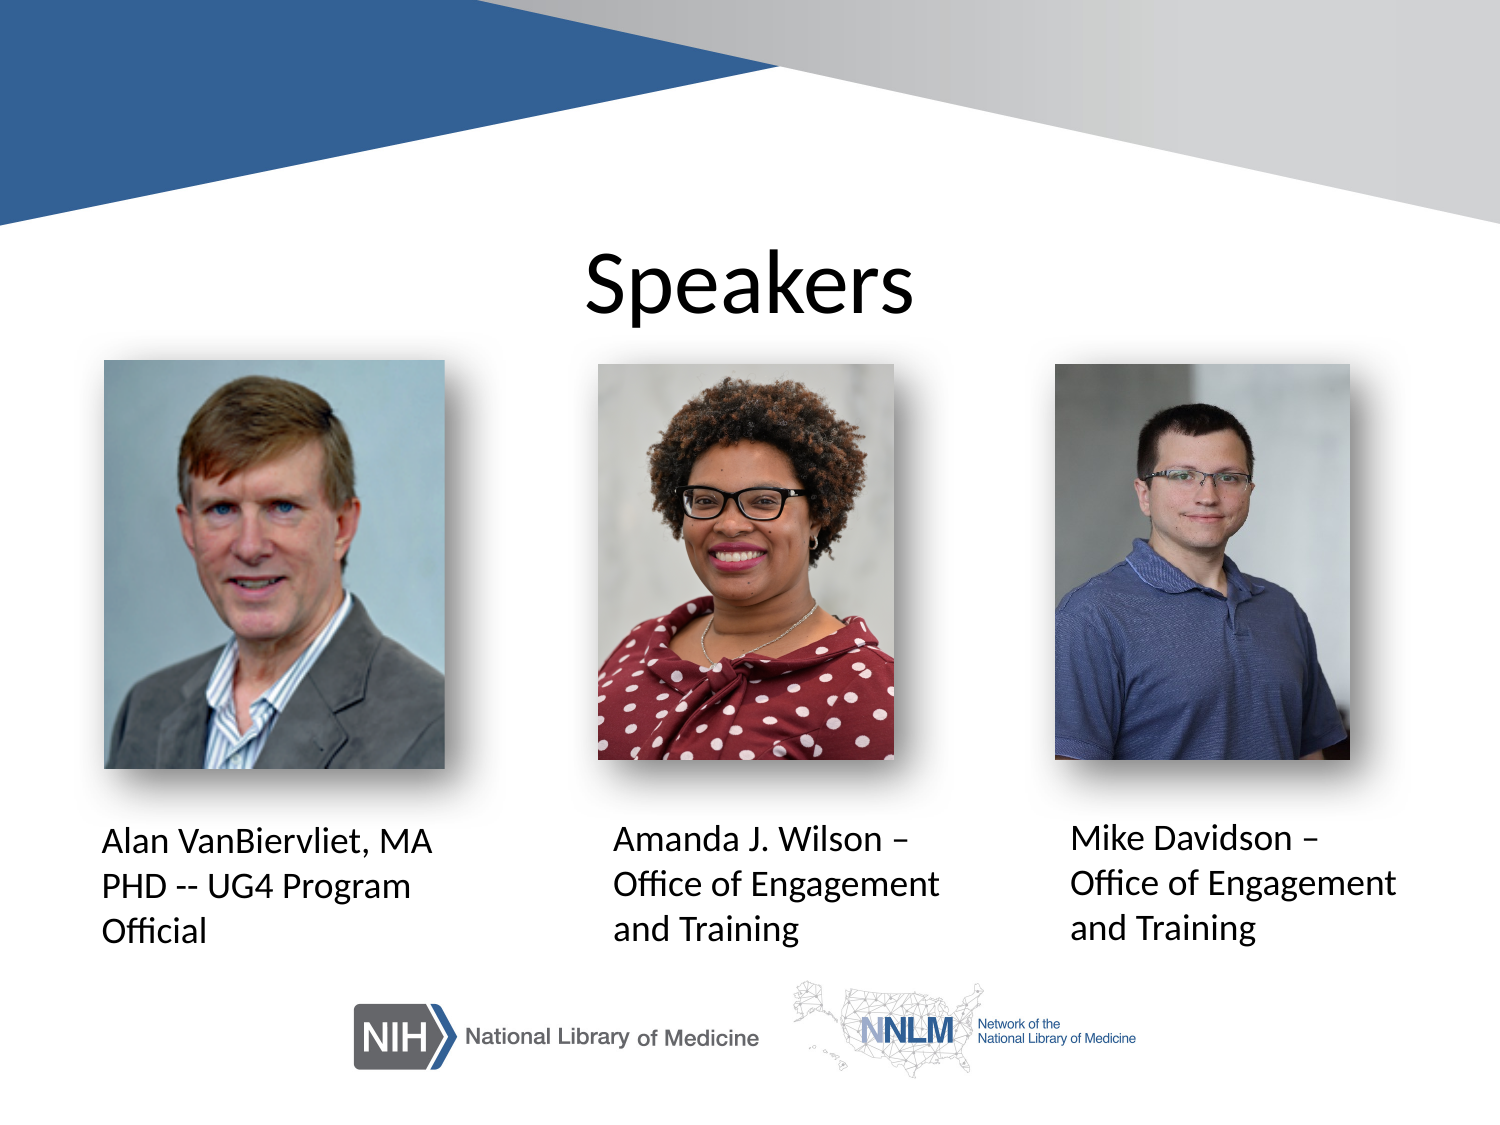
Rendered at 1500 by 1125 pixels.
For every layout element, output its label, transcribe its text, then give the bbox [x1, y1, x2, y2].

text_box Amanda J. Wilson – Office of Engagement and Training [598, 806, 974, 957]
text_box Mike Davidson – Office of Engagement and Training [1055, 805, 1431, 956]
text_box Alan VanBiervliet, MA PHD -- UG4 Program Official [86, 808, 462, 958]
title Speakers [75, 214, 1425, 402]
picture [0, 0, 1500, 1125]
